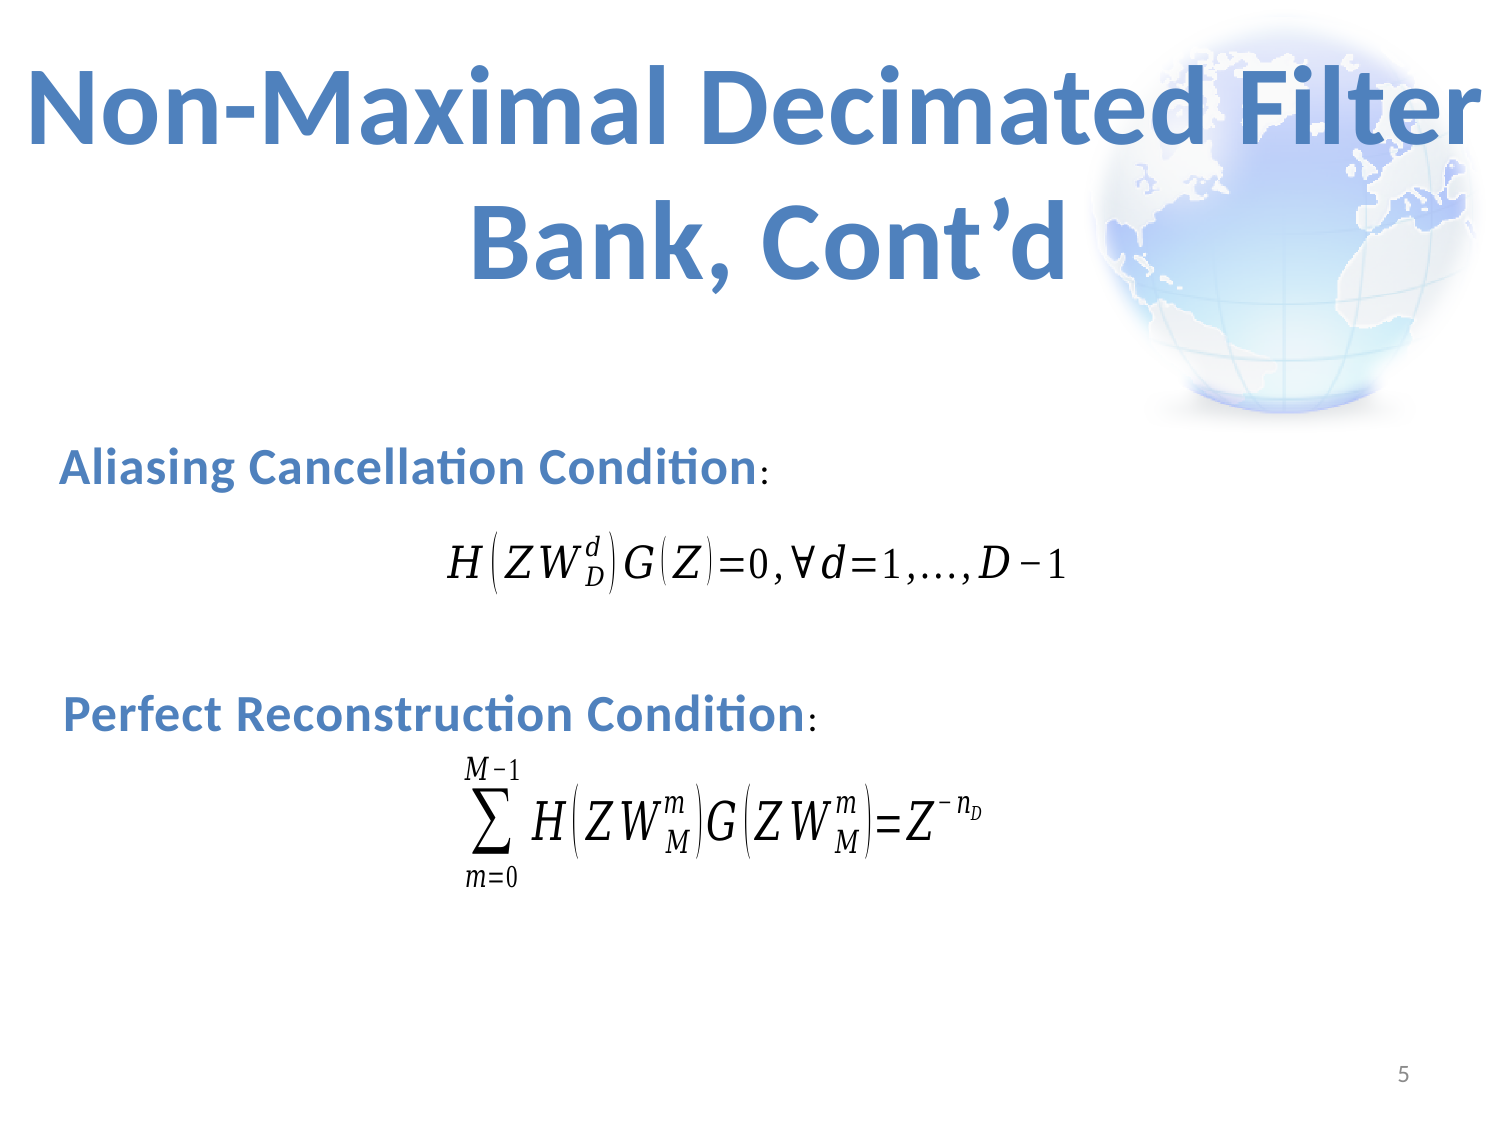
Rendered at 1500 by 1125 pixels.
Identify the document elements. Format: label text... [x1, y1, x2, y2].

text_box Aliasing Cancellation Condition: [44, 424, 847, 503]
picture [1049, 0, 1500, 451]
slide_number 5 [1074, 1042, 1425, 1103]
text_box Non-Maximal Decimated Filter Bank, Cont’d [10, 24, 1044, 310]
text_box Perfect Reconstruction Condition: [48, 671, 851, 749]
